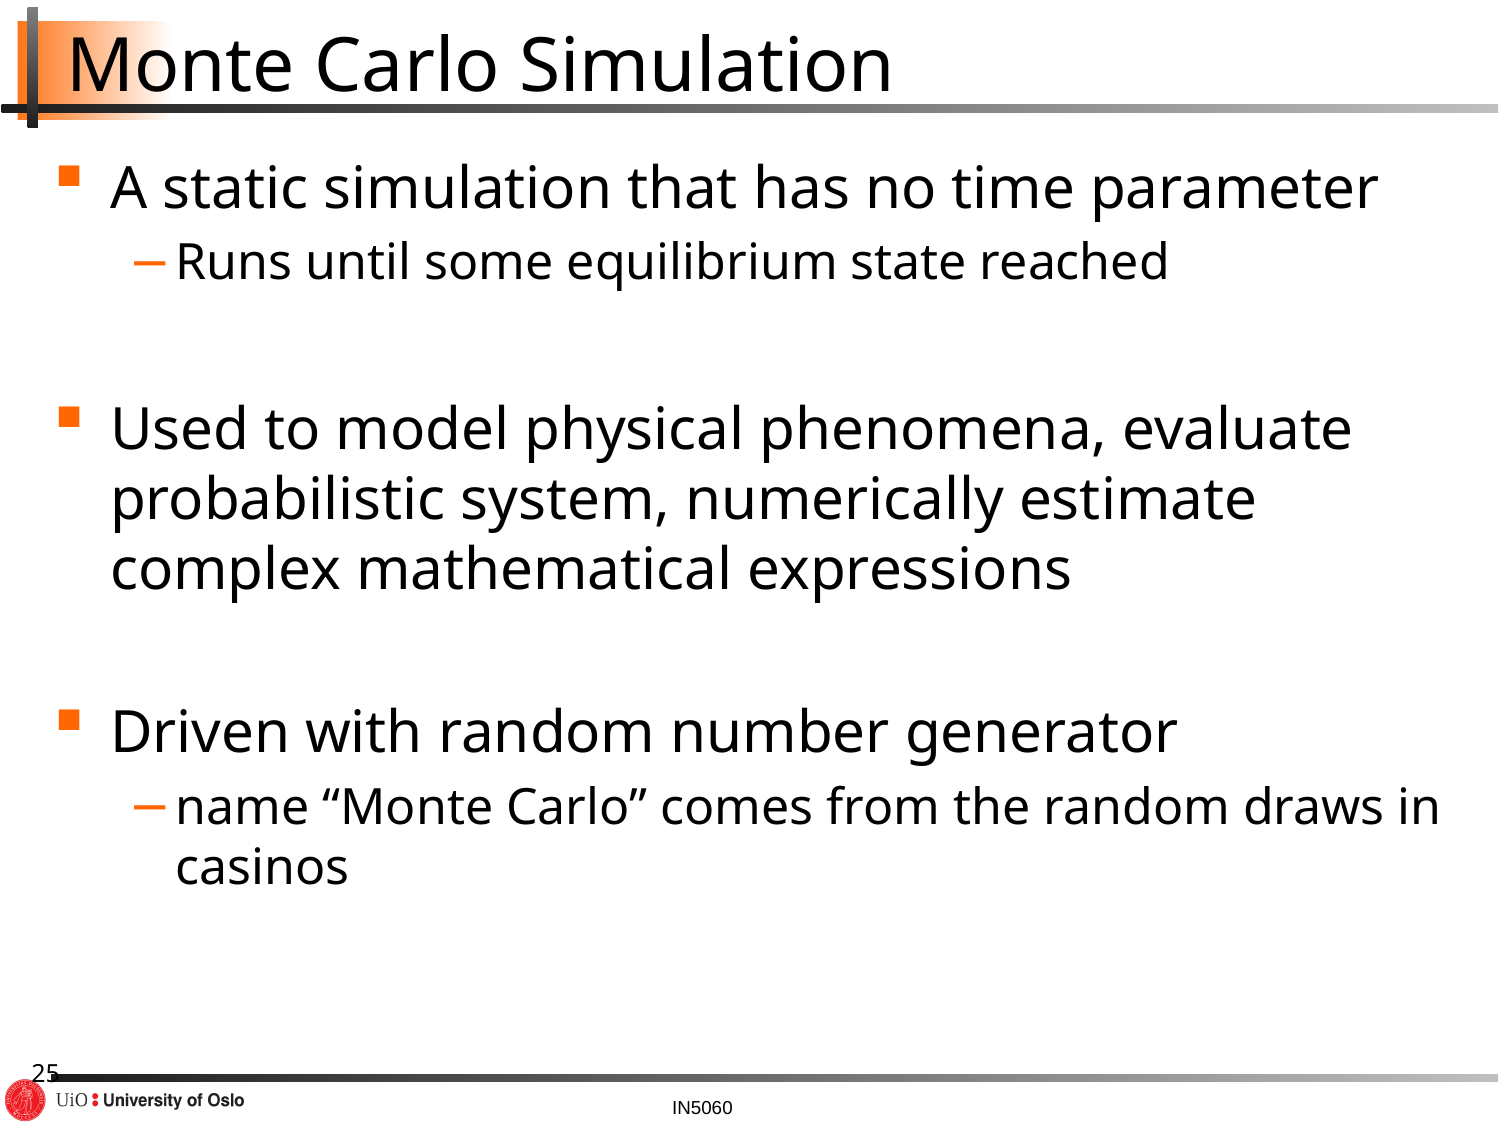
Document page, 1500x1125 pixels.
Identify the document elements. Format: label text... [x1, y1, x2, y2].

list A static simulation that has no time parameter Runs until some equilibrium state reached Used to model physical phenomena, evaluate probabilistic system, numerically estimate complex mathematical expressions Driven with random number generator name “Monte Carlo” comes from the random draws in casinos [38, 142, 1471, 1069]
slide_number 25 [0, 1050, 75, 1125]
title Monte Carlo Simulation [51, 20, 1495, 113]
